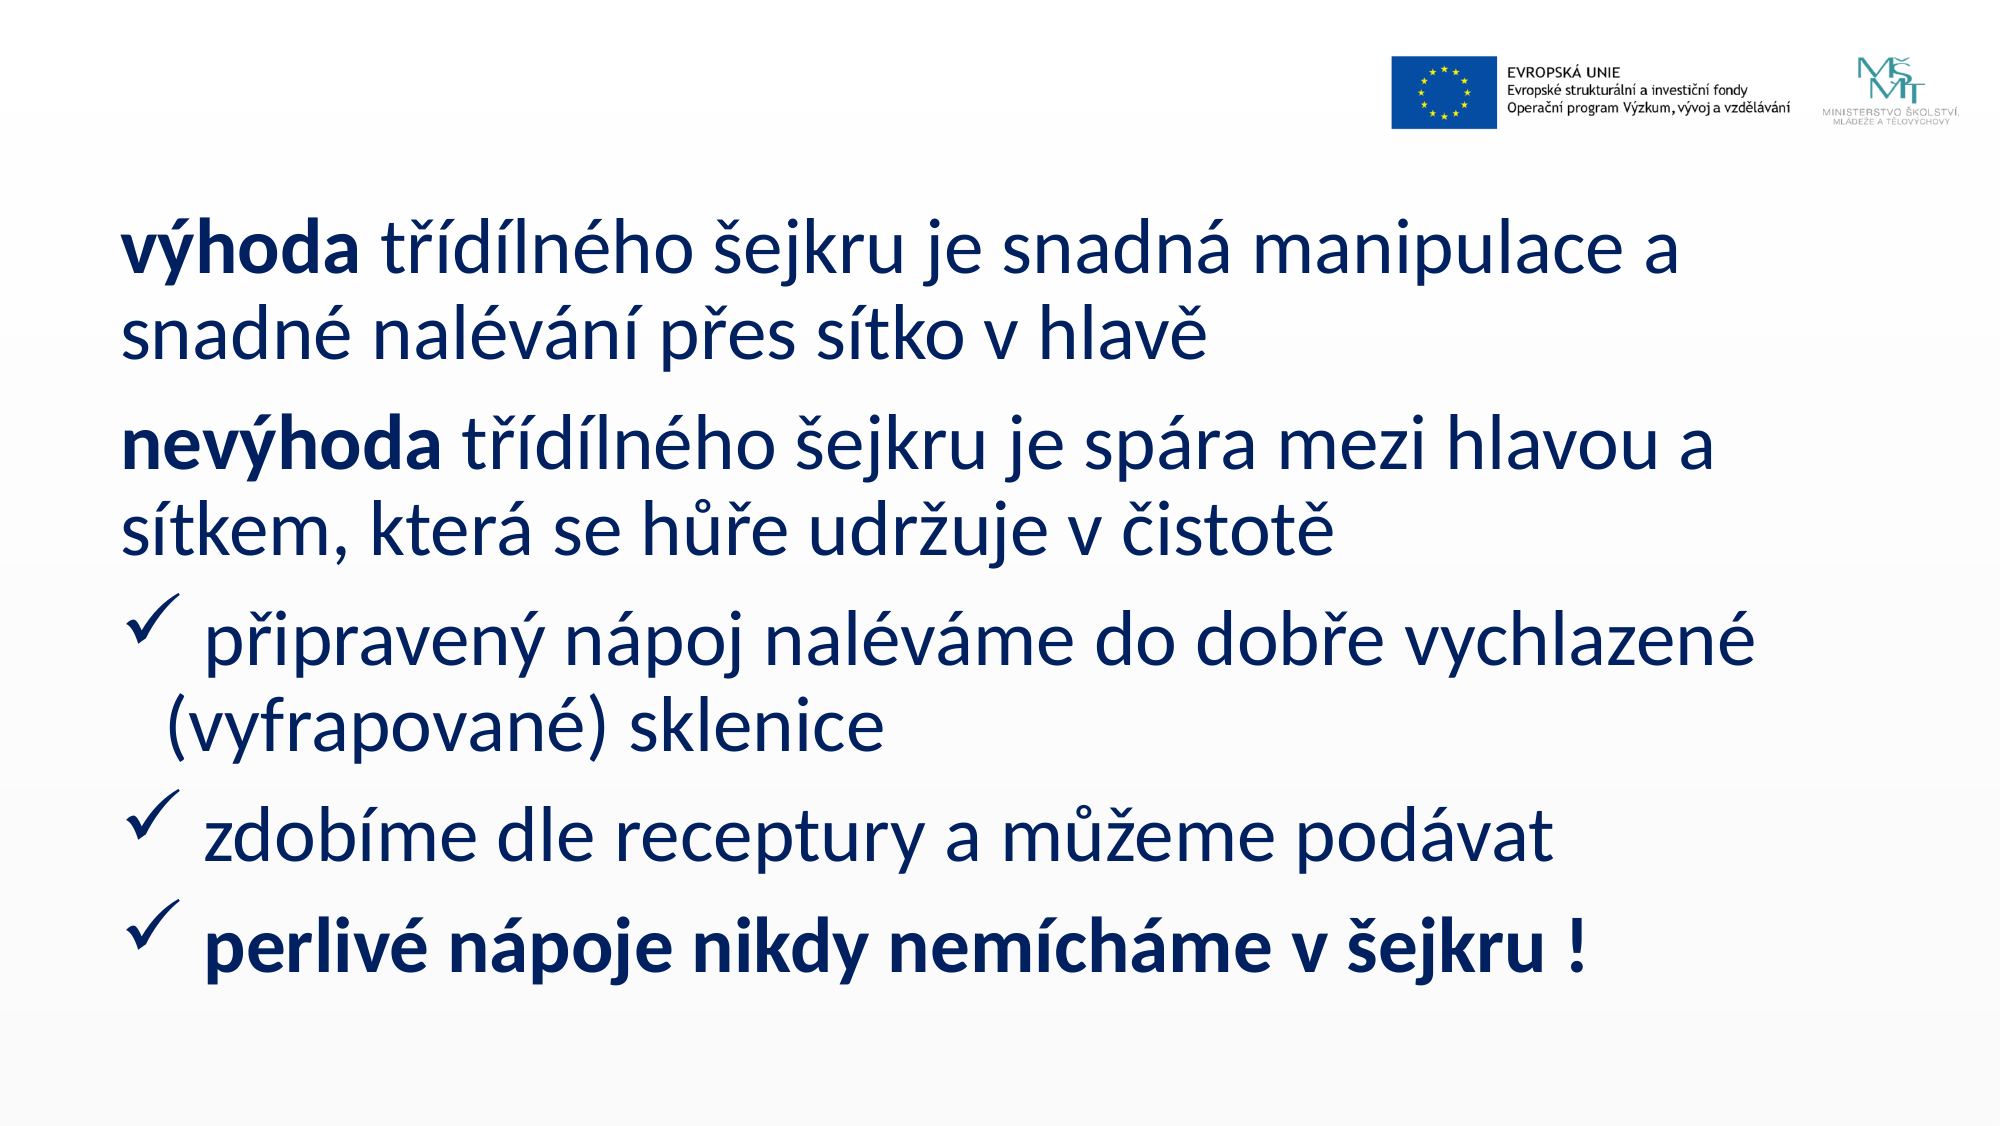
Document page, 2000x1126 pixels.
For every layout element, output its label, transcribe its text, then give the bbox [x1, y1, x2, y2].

picture [1389, 54, 1959, 131]
list výhoda třídílného šejkru je snadná manipulace a snadné nalévání přes sítko v hlavě nevýhoda třídílného šejkru je spára mezi hlavou a sítkem, která se hůře udržuje v čistotě připravený nápoj naléváme do dobře vychlazené (vyfrapované) sklenice zdobíme dle receptury a můžeme podávat perlivé nápoje nikdy nemícháme v šejkru ! [101, 196, 1910, 1071]
